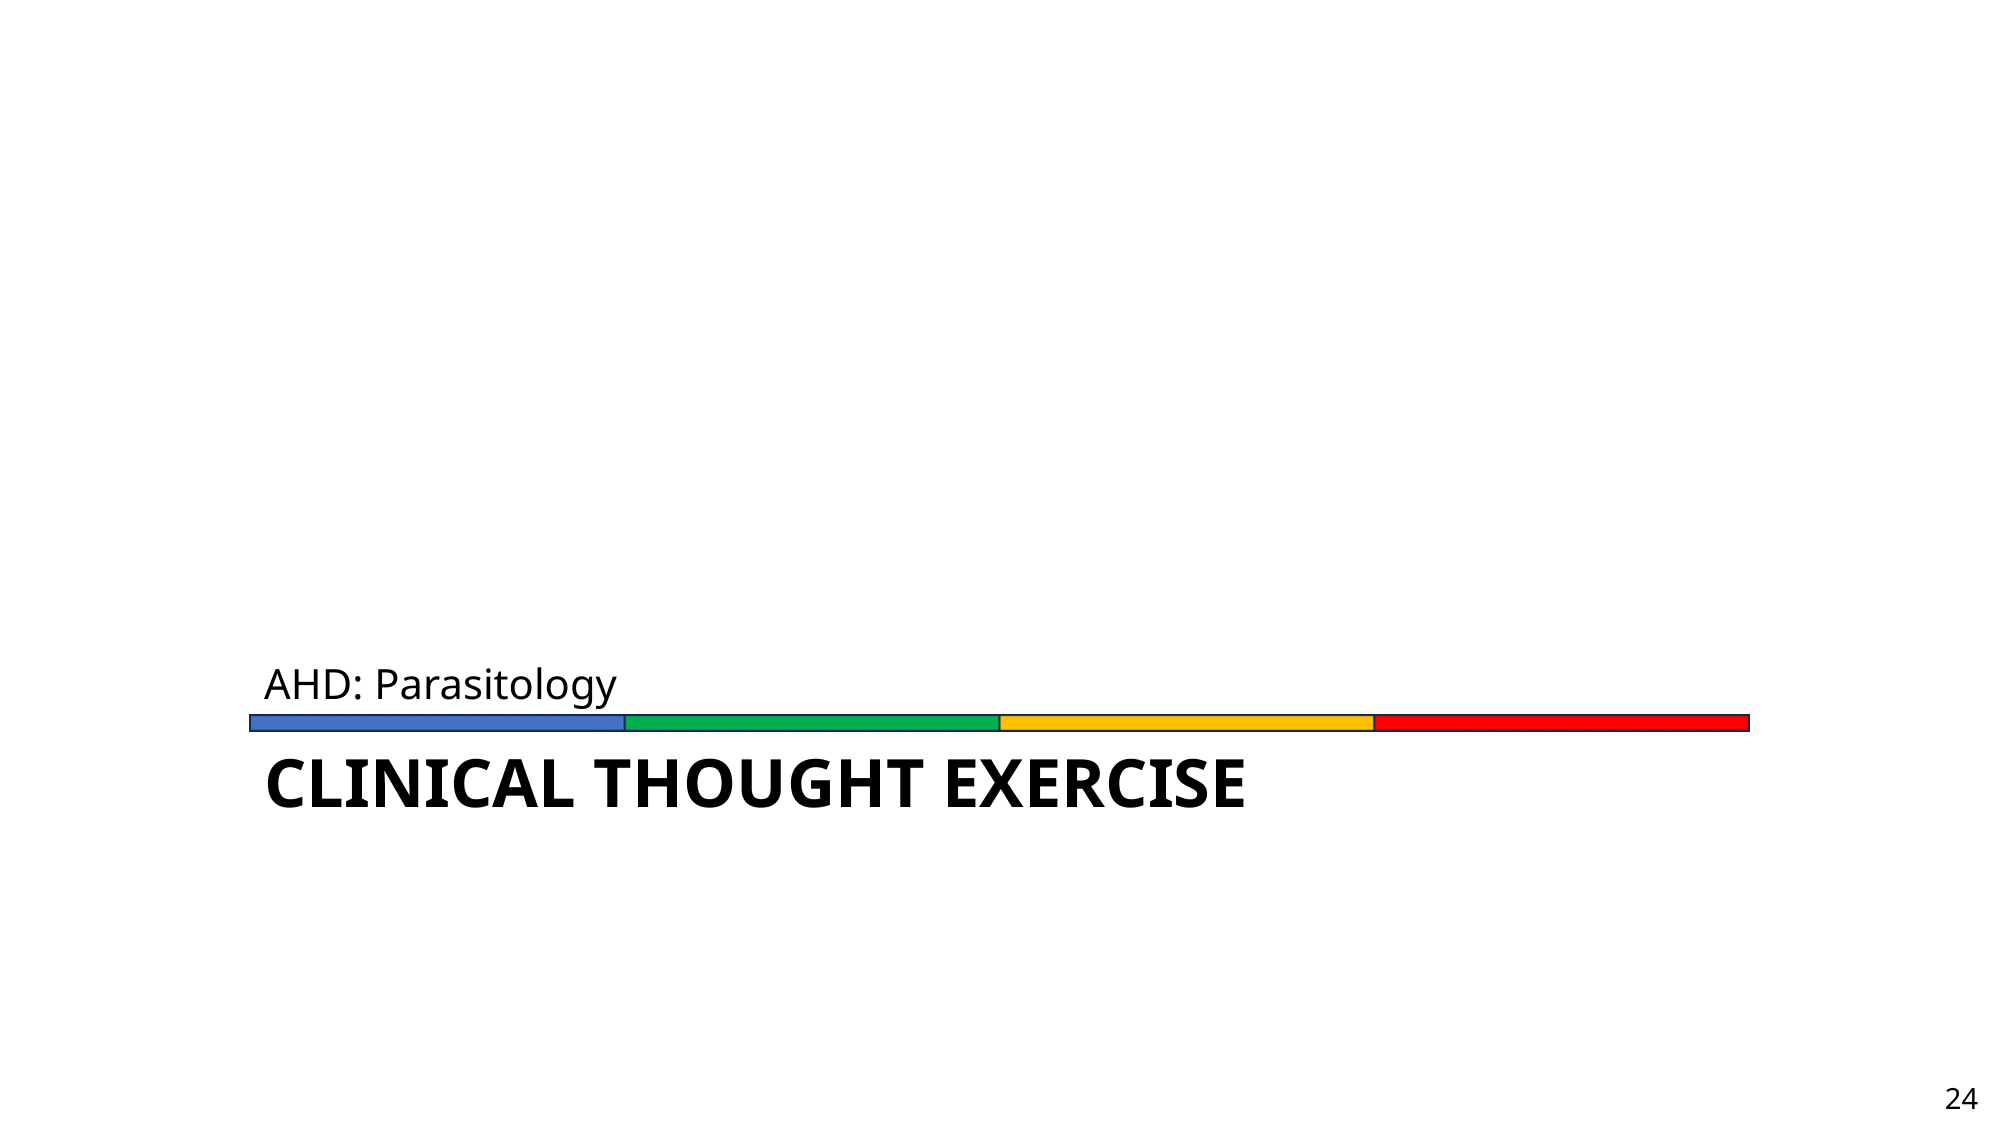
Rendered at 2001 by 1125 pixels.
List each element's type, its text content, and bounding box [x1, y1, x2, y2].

picture [249, 715, 1750, 732]
slide_number 24 [1915, 1072, 1994, 1117]
title Clinical Thought Exercise [249, 732, 1858, 957]
list AHD: Parasitology [249, 468, 1858, 715]
